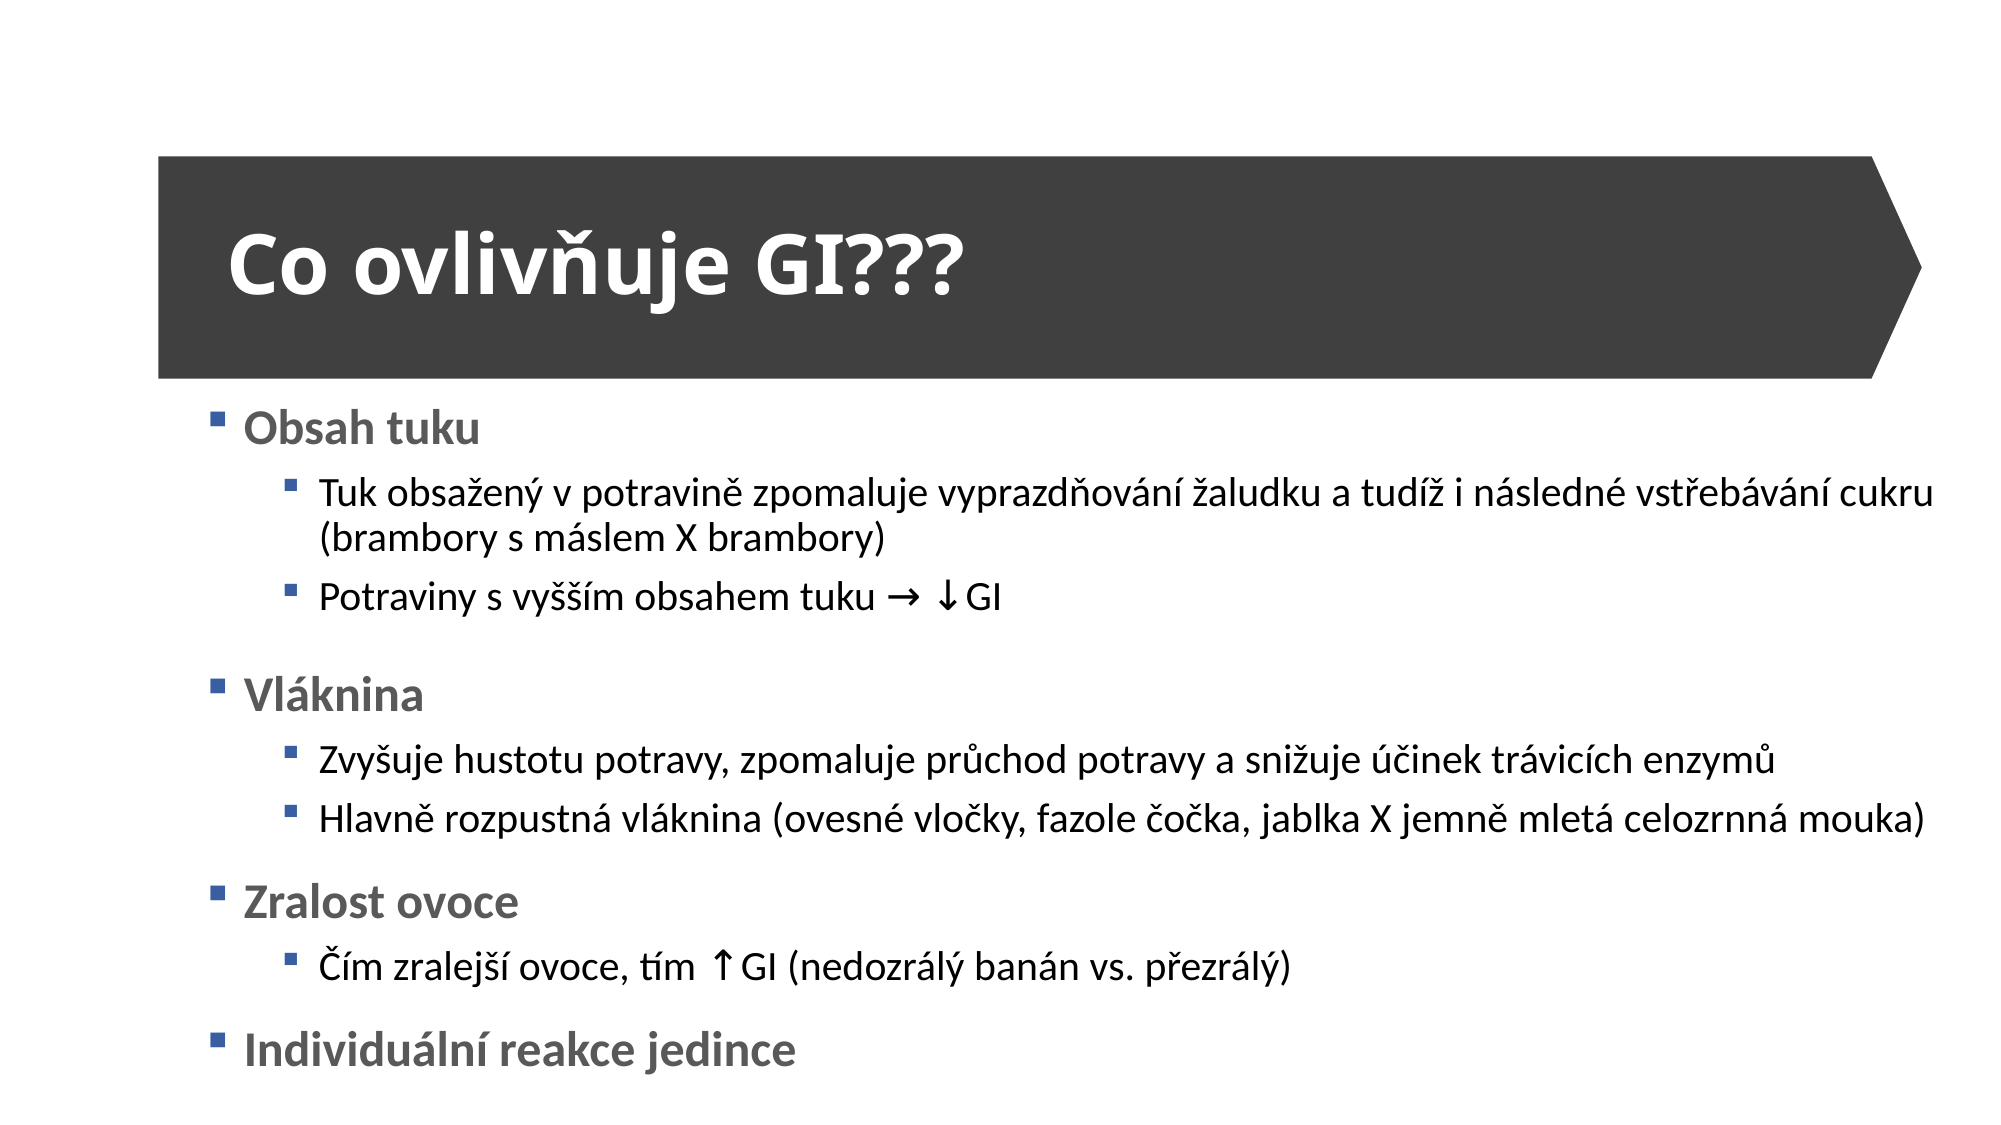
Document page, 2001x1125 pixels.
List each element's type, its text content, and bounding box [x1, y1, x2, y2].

title Co ovlivňuje GI??? [211, 197, 1856, 339]
list Obsah tuku Tuk obsažený v potravině zpomaluje vyprazdňování žaludku a tudíž i následné vstřebávání cukru (brambory s máslem X brambory) Potraviny s vyšším obsahem tuku → ↓GI Vláknina Zvyšuje hustotu potravy, zpomaluje průchod potravy a snižuje účinek trávicích enzymů Hlavně rozpustná vláknina (ovesné vločky, fazole čočka, jablka X jemně mletá celozrnná mouka) Zralost ovoce Čím zralejší ovoce, tím ↑GI (nedozrálý banán vs. přezrálý) Individuální reakce jedince [191, 394, 1978, 1121]
text_box [157, 155, 1923, 380]
